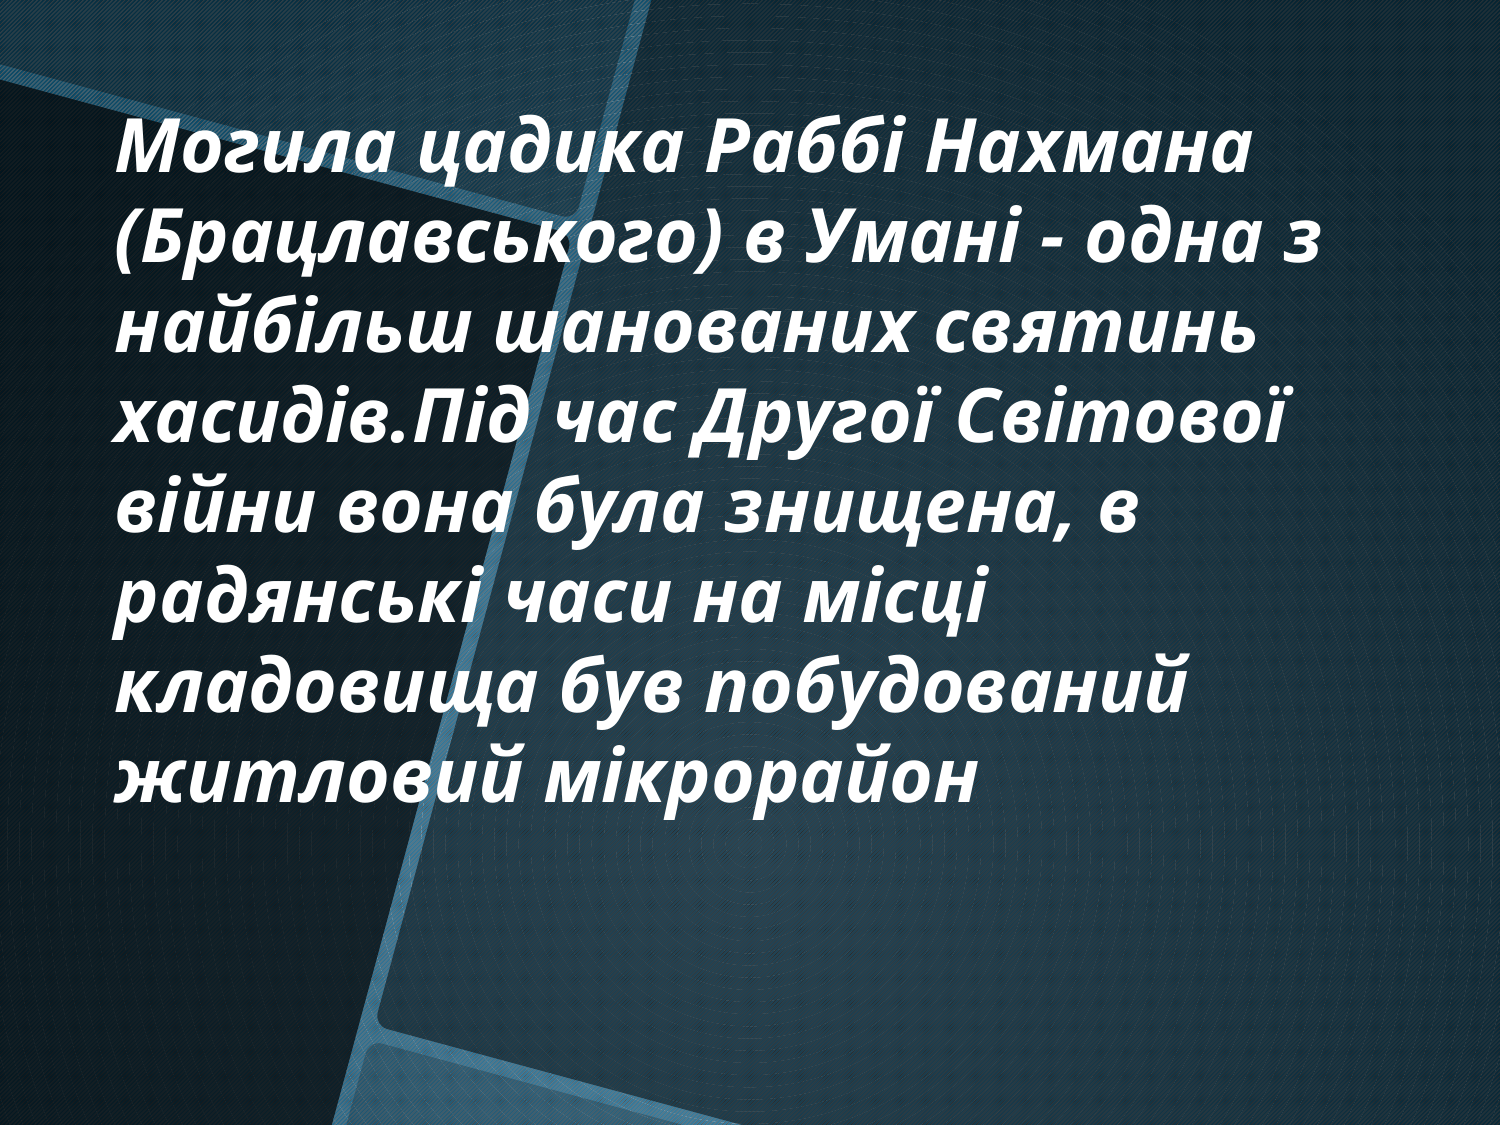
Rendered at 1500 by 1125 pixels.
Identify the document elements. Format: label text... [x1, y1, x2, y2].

text_box Могила цадика Раббі Нахмана (Брацлавського) в Умані - одна з найбільш шанованих святинь хасидів.Під час Другої Світової війни вона була знищена, в радянські часи на місці кладовища був побудований житловий мікрорайон [100, 89, 1436, 825]
